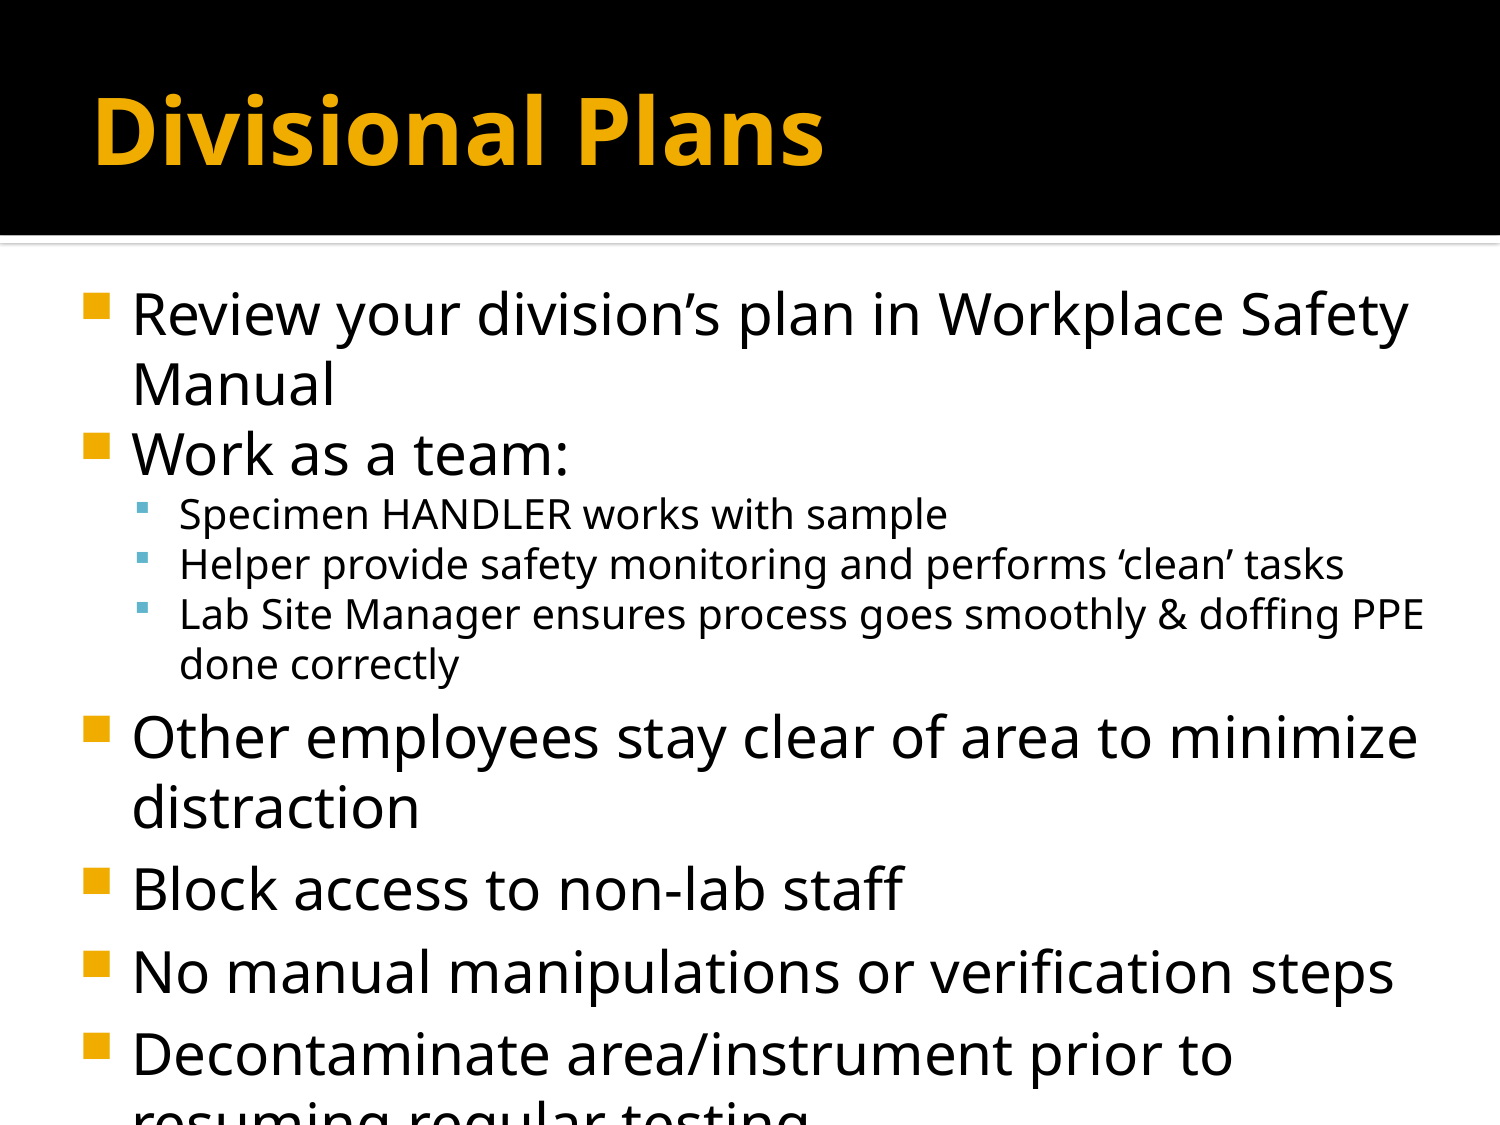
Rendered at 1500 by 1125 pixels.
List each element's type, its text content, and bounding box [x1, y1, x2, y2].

list Review your division’s plan in Workplace Safety Manual Work as a team: Specimen HANDLER works with sample Helper provide safety monitoring and performs ‘clean’ tasks Lab Site Manager ensures process goes smoothly & doffing PPE done correctly Other employees stay clear of area to minimize distraction Block access to non-lab staff No manual manipulations or verification steps Decontaminate area/instrument prior to resuming regular testing [50, 262, 1475, 1100]
title Divisional Plans [75, 25, 1425, 231]
